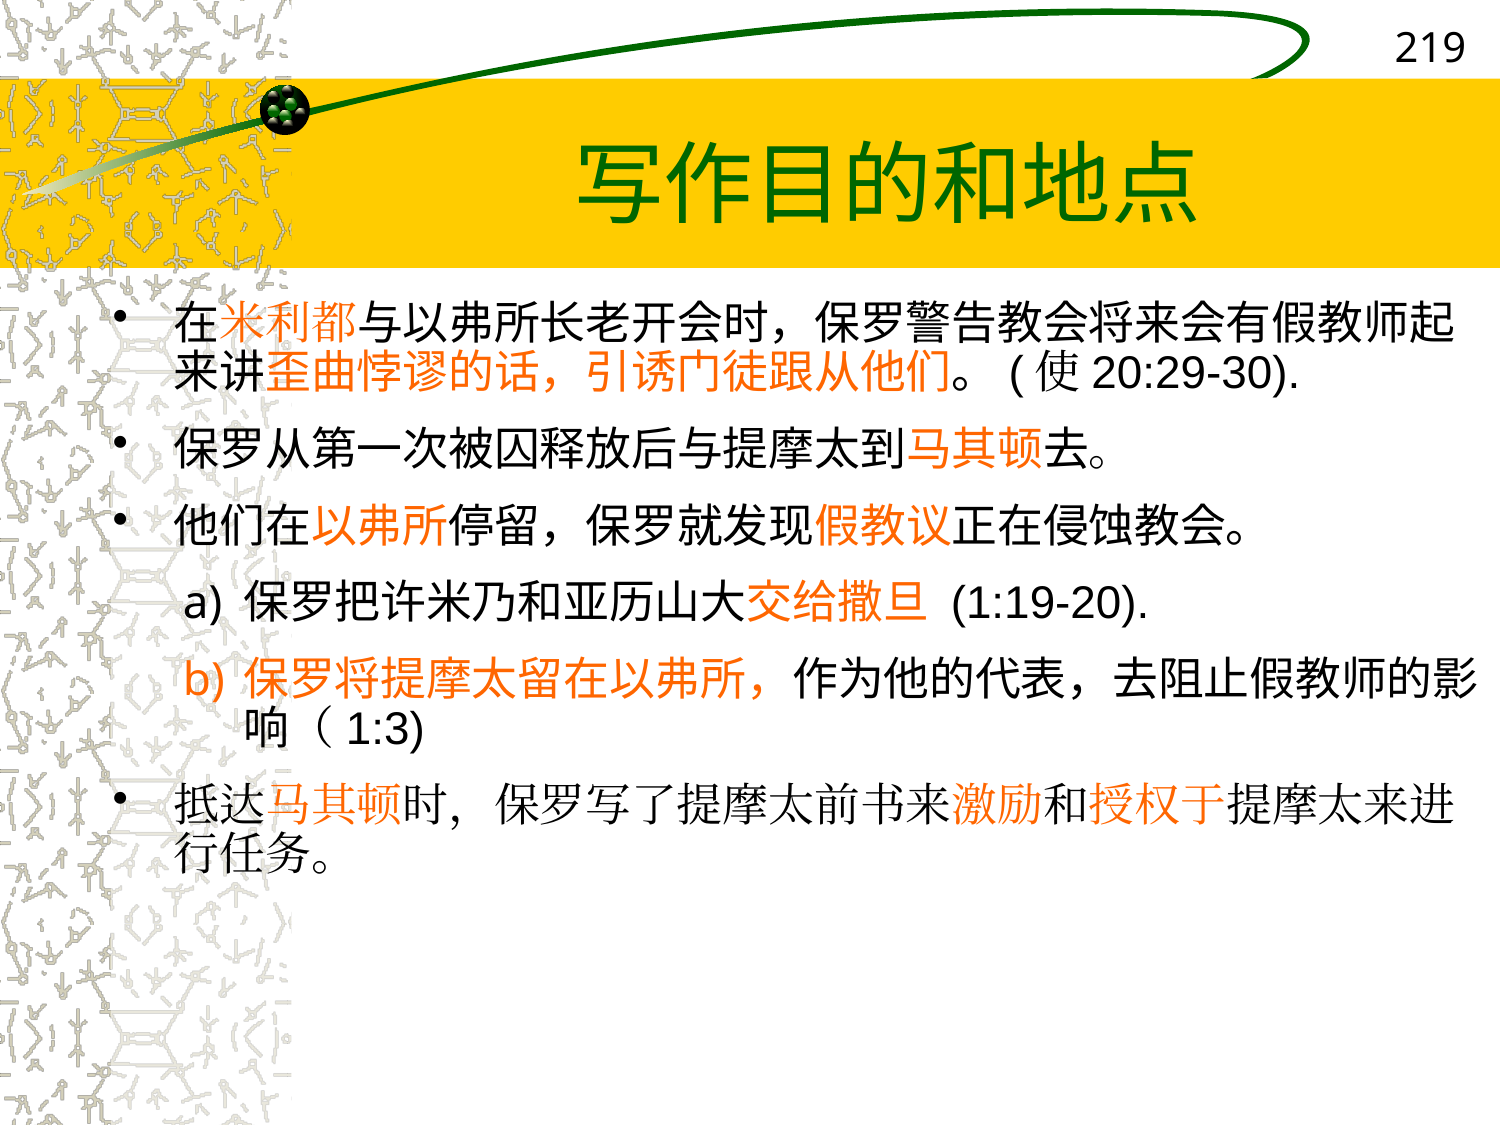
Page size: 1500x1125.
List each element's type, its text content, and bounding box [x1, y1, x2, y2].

title 写作目的和地点 [249, 87, 1500, 275]
text_box [110, 308, 292, 1125]
list 在米利都与以弗所长老开会时，保罗警告教会将来会有假教师起来讲歪曲悖谬的话，引诱门徒跟从他们。(使20:29-30). 保罗从第一次被囚释放后与提摩太到马其顿去。 他们在以弗所停留，保罗就发现假教议正在侵蚀教会。 保罗把许米乃和亚历山大交给撒旦 (1:19-20). 保罗将提摩太留在以弗所，作为他的代表，去阻止假教师的影响（1:3) 抵达马其顿时，保罗写了提摩太前书来激励和授权于提摩太来进行任务。 [112, 299, 1500, 1000]
picture [0, 0, 292, 1125]
text_box 219 [1380, 11, 1481, 80]
